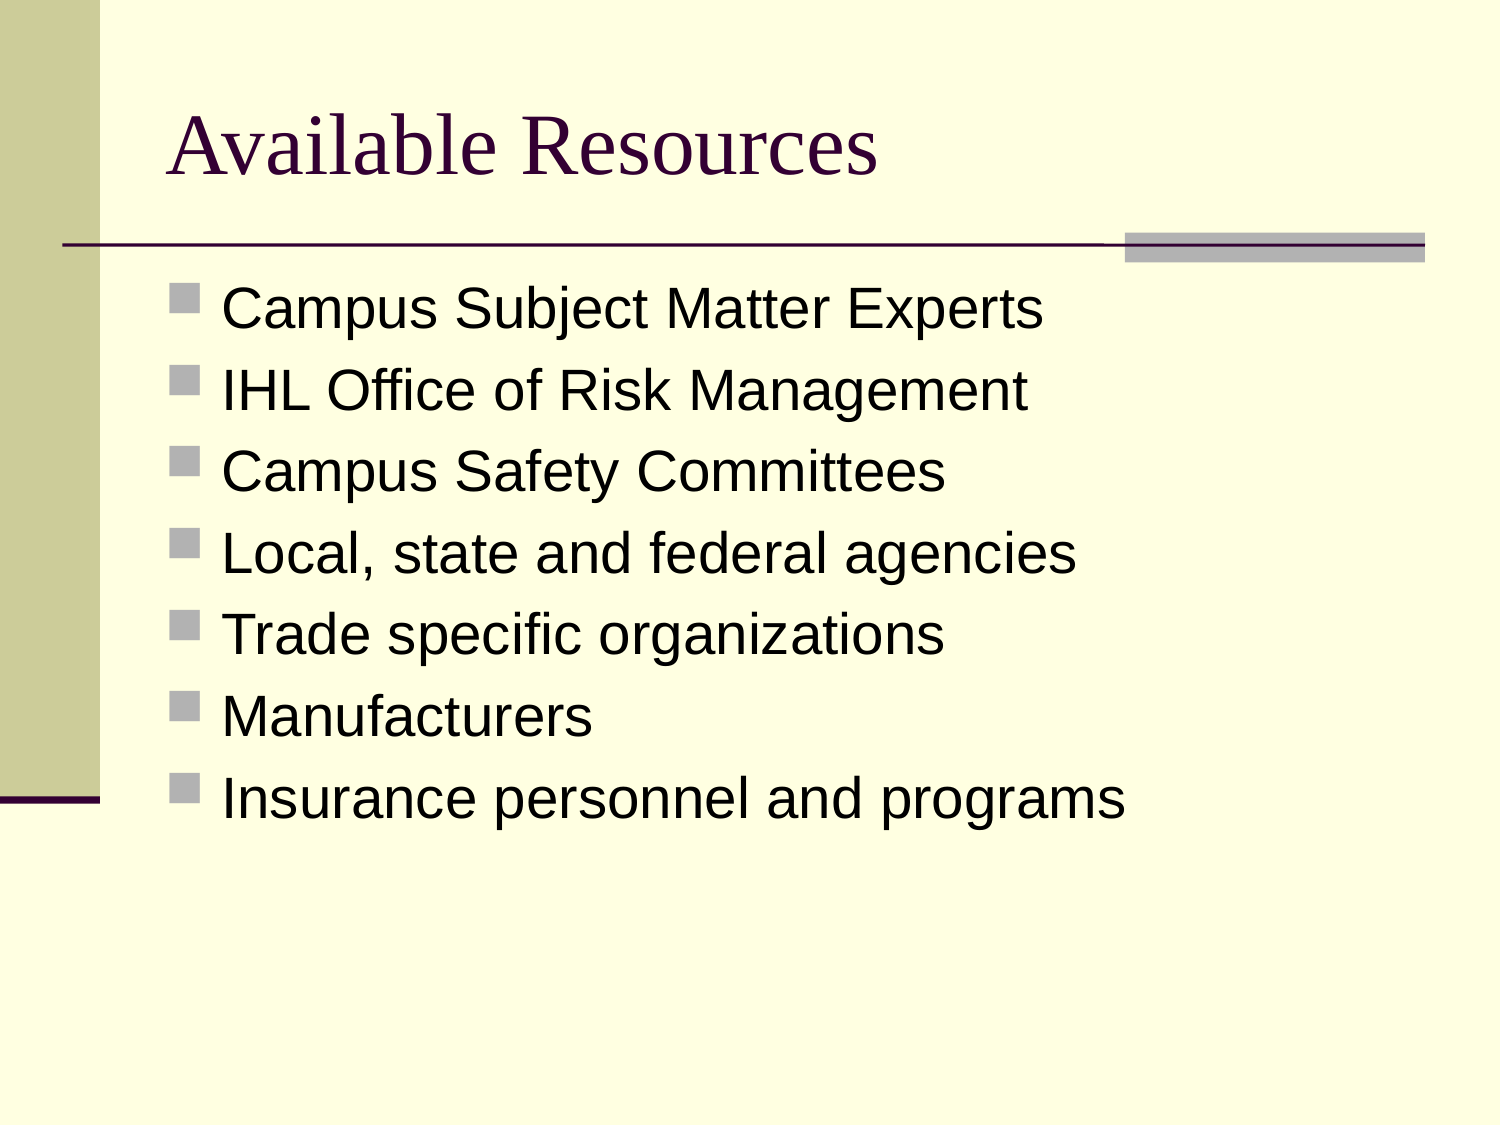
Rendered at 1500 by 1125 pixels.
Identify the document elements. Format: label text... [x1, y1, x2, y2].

title Available Resources [149, 45, 1426, 234]
list Campus Subject Matter Experts IHL Office of Risk Management Campus Safety Committees Local, state and federal agencies Trade specific organizations Manufacturers Insurance personnel and programs [149, 262, 1426, 1006]
